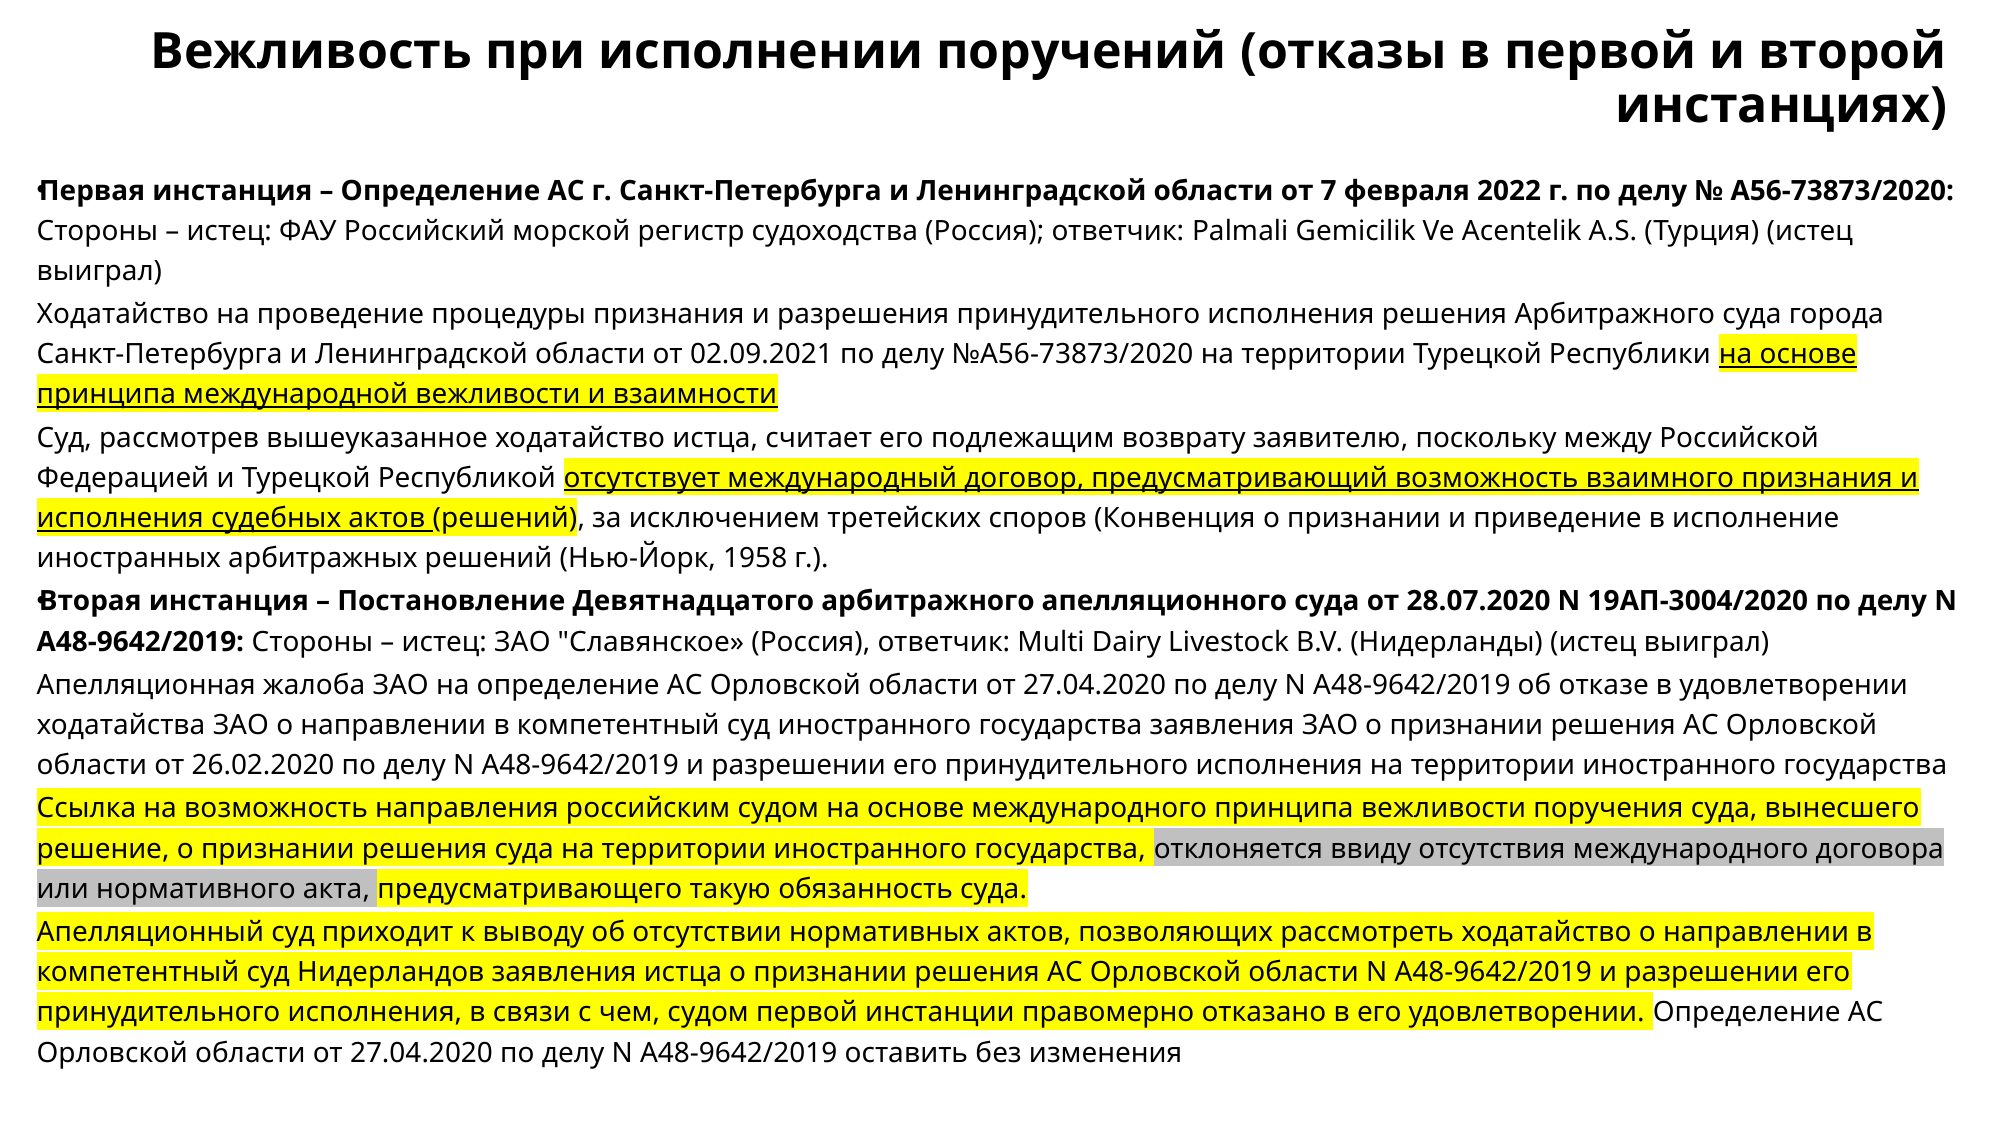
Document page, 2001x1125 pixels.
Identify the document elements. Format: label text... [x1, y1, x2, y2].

list Первая инстанция – Определение АС г. Санкт-Петербурга и Ленинградской области от 7 февраля 2022 г. по делу № А56-73873/2020: Стороны – истец: ФАУ Российский морской регистр судоходства (Россия); ответчик: Palmali Gemicilik Ve Acentelik A.S. (Турция) (истец выиграл) Ходатайство на проведение процедуры признания и разрешения принудительного исполнения решения Арбитражного суда города Санкт-Петербурга и Ленинградской области от 02.09.2021 по делу №А56-73873/2020 на территории Турецкой Республики на основе принципа международной вежливости и взаимности Суд, рассмотрев вышеуказанное ходатайство истца, считает его подлежащим возврату заявителю, поскольку между Российской Федерацией и Турецкой Республикой отсутствует международный договор, предусматривающий возможность взаимного признания и исполнения судебных актов (решений), за исключением третейских споров (Конвенция о признании и приведение в исполнение иностранных арбитражных решений (Нью-Йорк, 1958 г.). Вторая инстанция – Постановление Девятнадцатого арбитражного апелляционного суда от 28.07.2020 N 19АП-3004/2020 по делу N А48-9642/2019: Стороны – истец: ЗАО "Славянское» (Россия), ответчик: Multi Dairy Livestock B.V. (Нидерланды) (истец выиграл) Апелляционная жалоба ЗАО на определение АС Орловской области от 27.04.2020 по делу N А48-9642/2019 об отказе в удовлетворении ходатайства ЗАО о направлении в компетентный суд иностранного государства заявления ЗАО о признании решения АС Орловской области от 26.02.2020 по делу N А48-9642/2019 и разрешении его принудительного исполнения на территории иностранного государства Ссылка на возможность направления российским судом на основе международного принципа вежливости поручения суда, вынесшего решение, о признании решения суда на территории иностранного государства, отклоняется ввиду отсутствия международного договора или нормативного акта, предусматривающего такую обязанность суда. Апелляционный суд приходит к выводу об отсутствии нормативных актов, позволяющих рассмотреть ходатайство о направлении в компетентный суд Нидерландов заявления истца о признании решения АС Орловской области N А48-9642/2019 и разрешении его принудительного исполнения, в связи с чем, судом первой инстанции правомерно отказано в его удовлетворении. Определение АС Орловской области от 27.04.2020 по делу N А48-9642/2019 оставить без изменения [21, 157, 1975, 1106]
title Вежливость при исполнении поручений (отказы в первой и второй инстанциях) [111, 30, 1963, 127]
